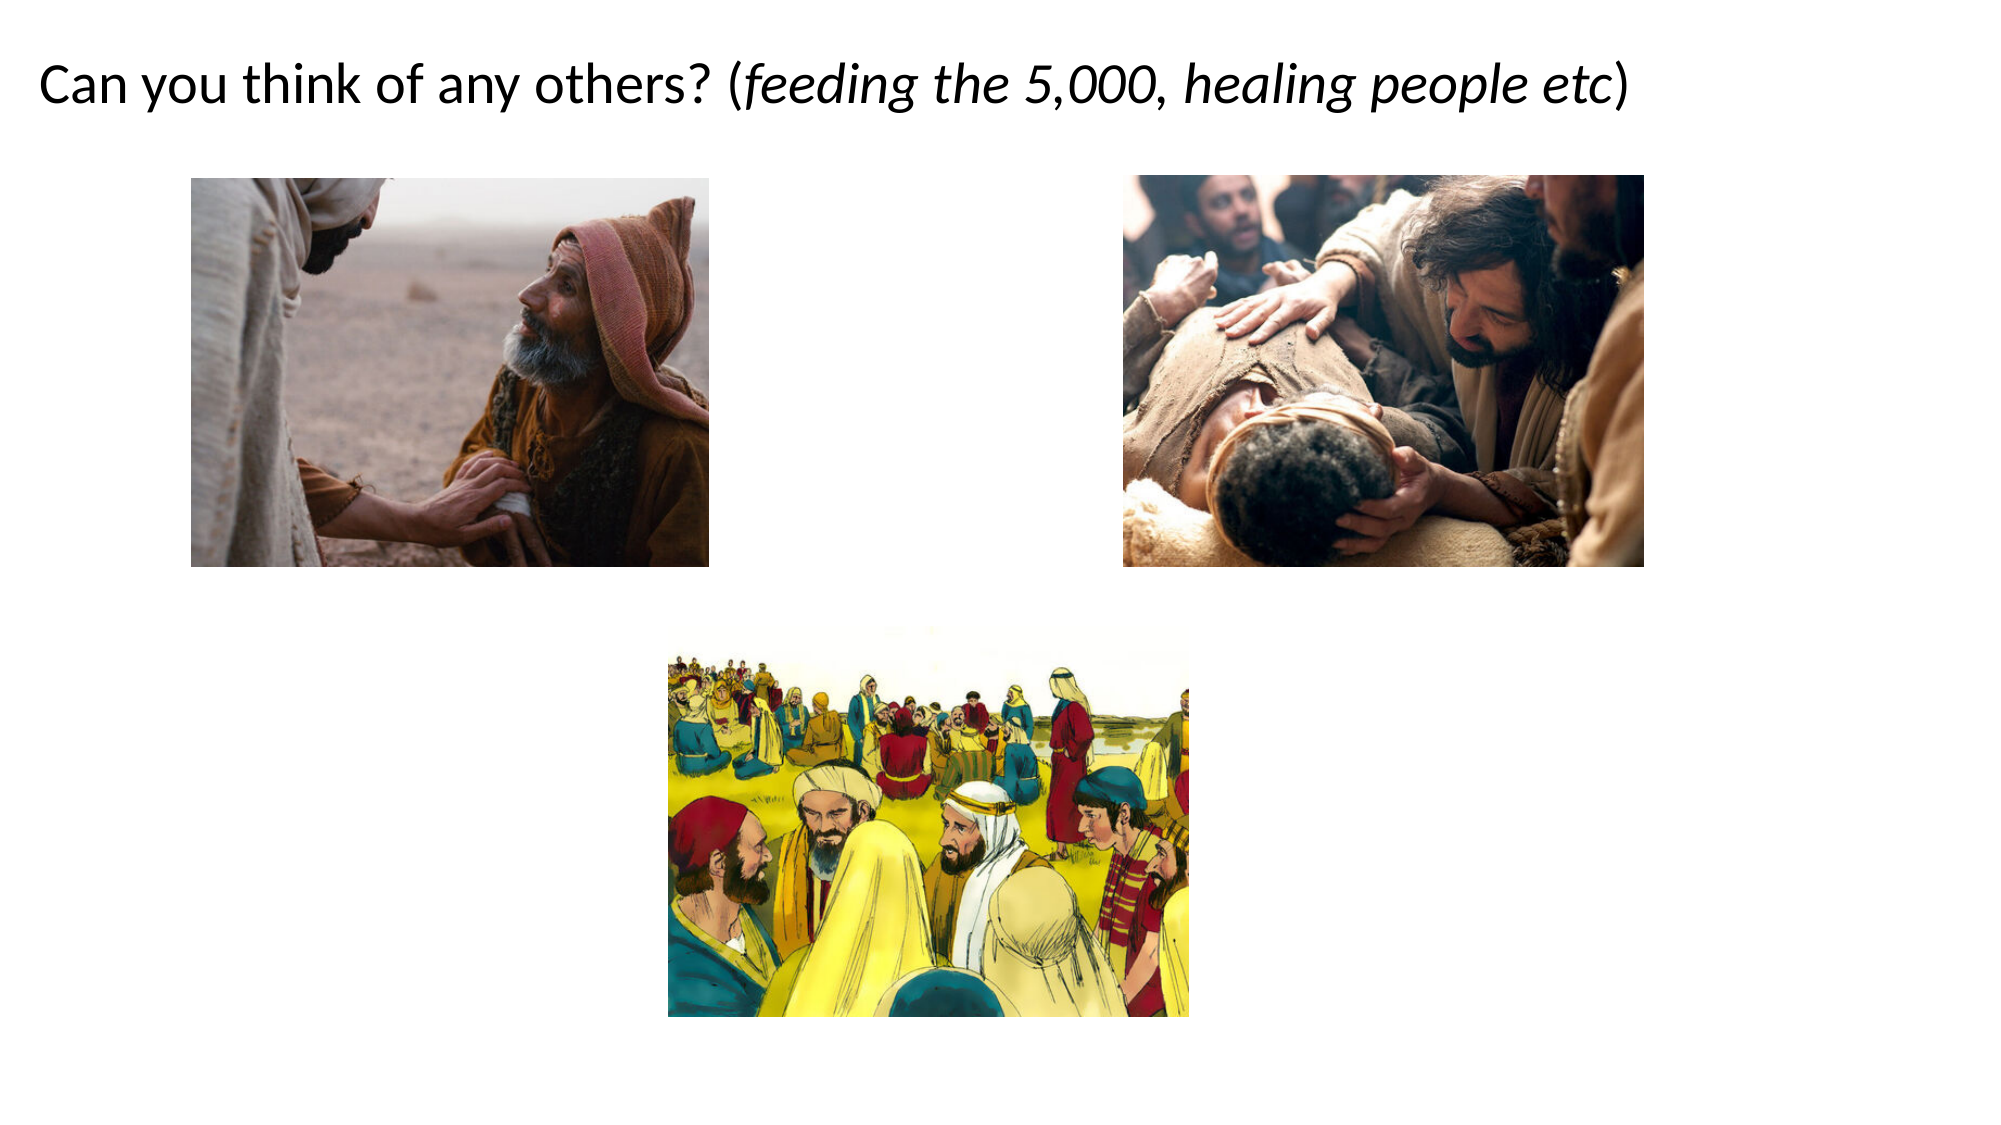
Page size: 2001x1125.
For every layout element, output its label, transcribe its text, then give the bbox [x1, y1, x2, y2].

picture [1123, 175, 1644, 567]
picture [191, 178, 709, 567]
picture [668, 626, 1189, 1017]
list Can you think of any others? (feeding the 5,000, healing people etc) [24, 45, 1979, 1102]
